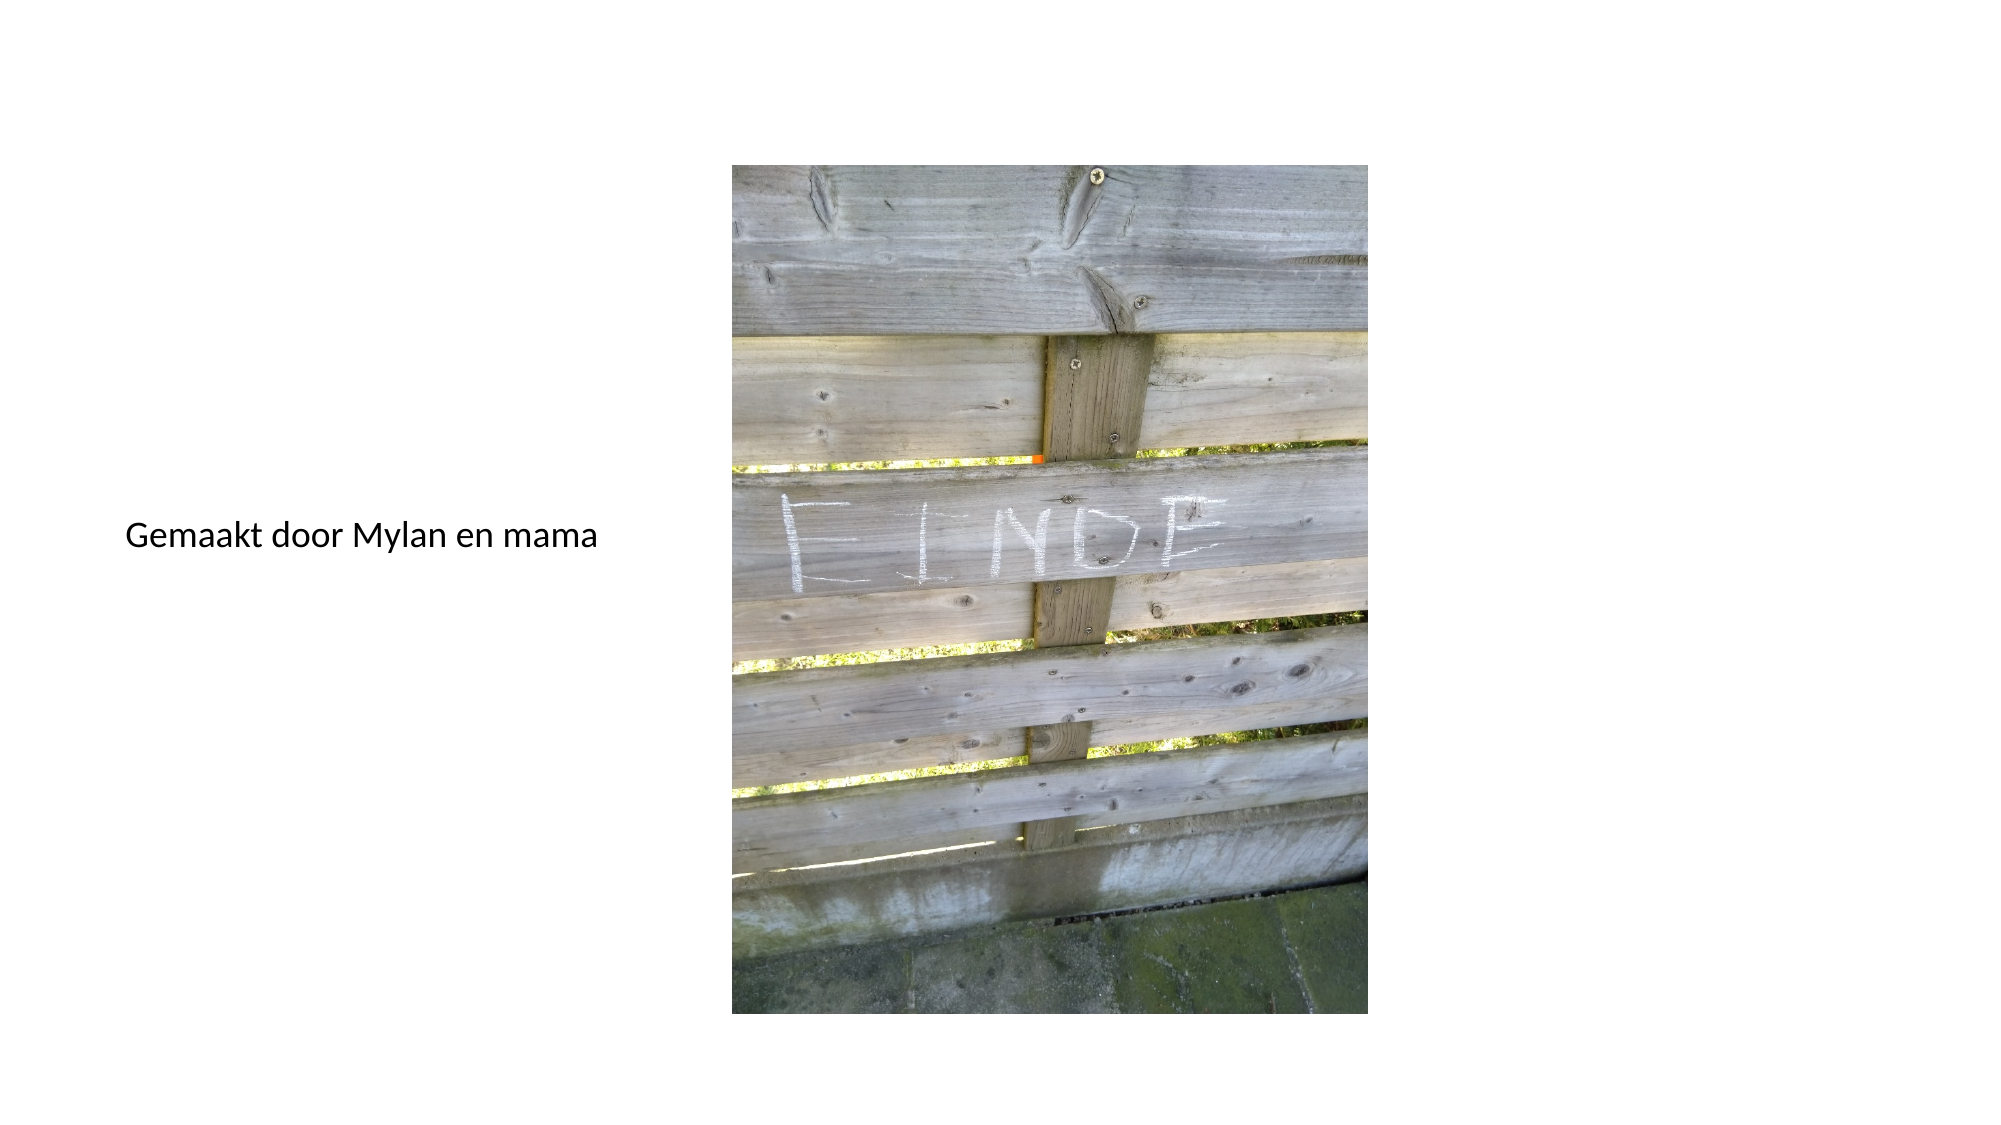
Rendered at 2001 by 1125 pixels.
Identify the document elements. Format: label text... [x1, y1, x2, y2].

text_box Gemaakt door Mylan en mama [110, 502, 615, 563]
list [732, 165, 1368, 1014]
